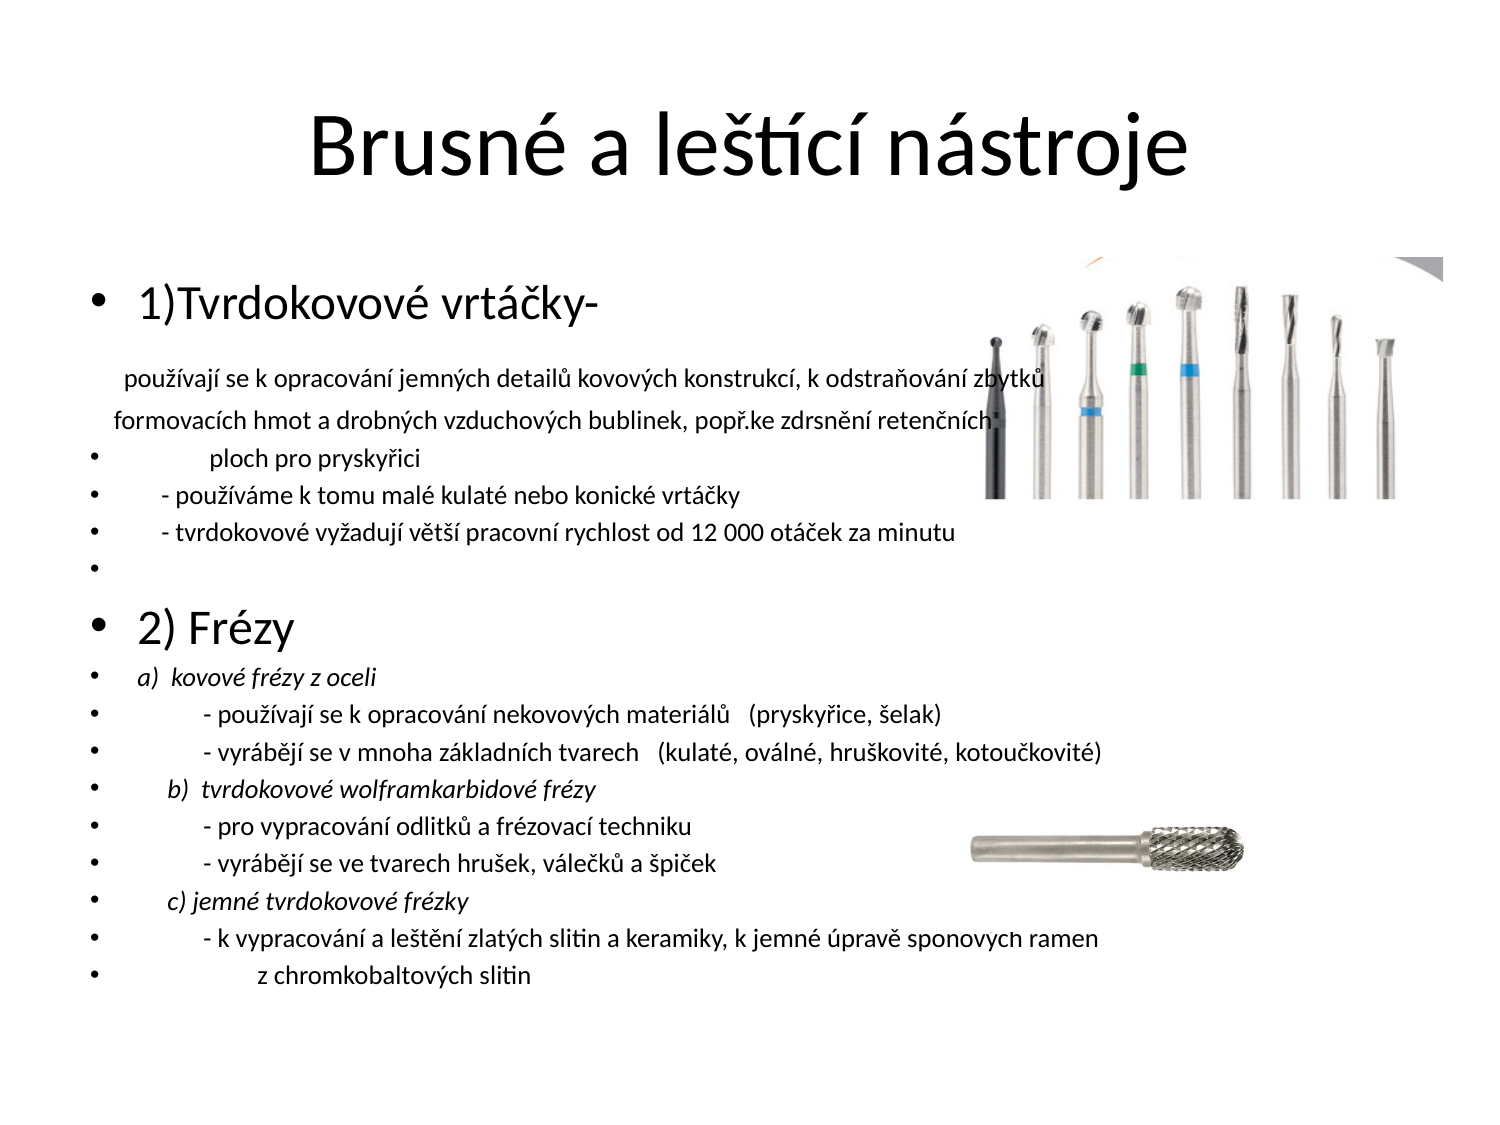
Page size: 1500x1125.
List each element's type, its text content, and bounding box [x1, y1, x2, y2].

picture [962, 765, 1259, 932]
list 1)Tvrdokovové vrtáčky- používají se k opracování jemných detailů kovových konstrukcí, k odstraňování zbytků formovacích hmot a drobných vzduchových bublinek, popř.ke zdrsnění retenčních ploch pro pryskyřici - používáme k tomu malé kulaté nebo konické vrtáčky - tvrdokovové vyžadují větší pracovní rychlost od 12 000 otáček za minutu 2) Frézy a) kovové frézy z oceli - používají se k opracování nekovových materiálů (pryskyřice, šelak) - vyrábějí se v mnoha základních tvarech (kulaté, oválné, hruškovité, kotoučkovité) b) tvrdokovové wolframkarbidové frézy - pro vypracování odlitků a frézovací techniku - vyrábějí se ve tvarech hrušek, válečků a špiček c) jemné tvrdokovové frézky - k vypracování a leštění zlatých slitin a keramiky, k jemné úpravě sponových ramen z chromkobaltových slitin [75, 262, 1425, 1005]
picture [879, 257, 1444, 515]
title Brusné a leštící nástroje [75, 45, 1425, 233]
